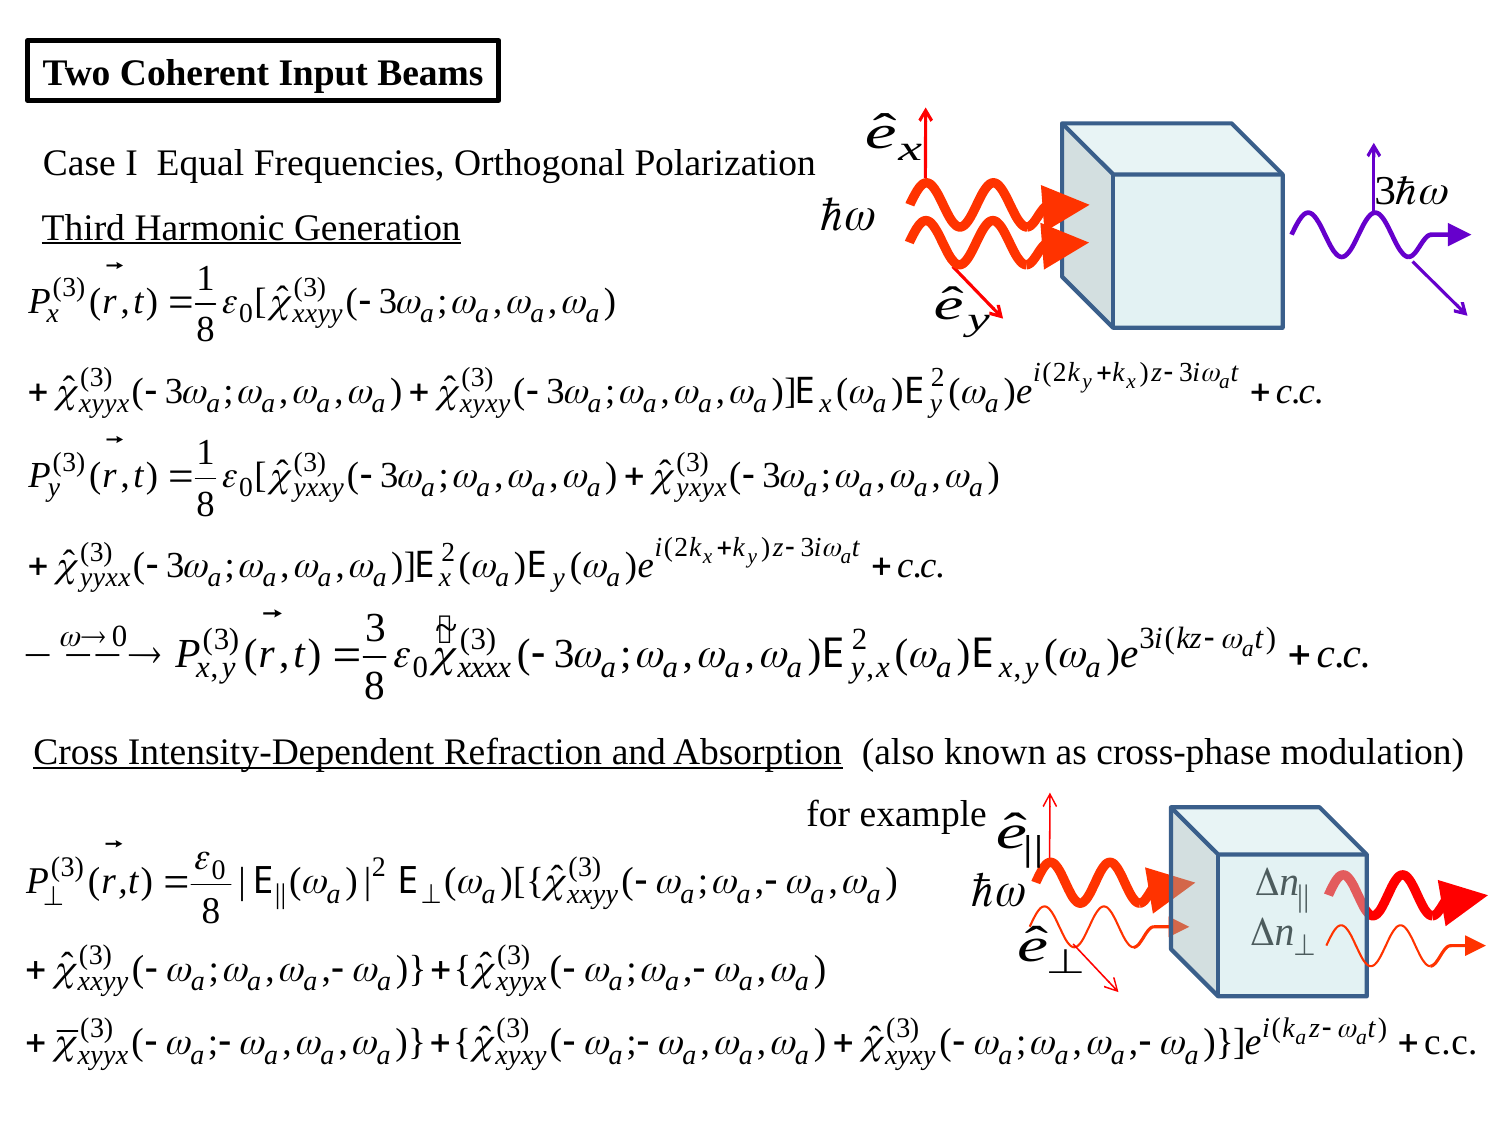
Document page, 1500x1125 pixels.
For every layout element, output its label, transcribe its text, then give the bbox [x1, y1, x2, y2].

text_box Third Harmonic Generation [26, 195, 477, 252]
text_box Case I Equal Frequencies, Orthogonal Polarization [28, 130, 809, 191]
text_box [21, 253, 1327, 600]
text_box Two Coherent Input Beams [27, 40, 499, 101]
text_box for example [791, 781, 1003, 831]
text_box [18, 833, 1481, 1079]
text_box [965, 792, 1489, 997]
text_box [12, 602, 1375, 709]
text_box Cross Intensity-Dependent Refraction and Absorption (also known as cross-phase modulation) [18, 719, 1480, 780]
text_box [814, 101, 1472, 346]
